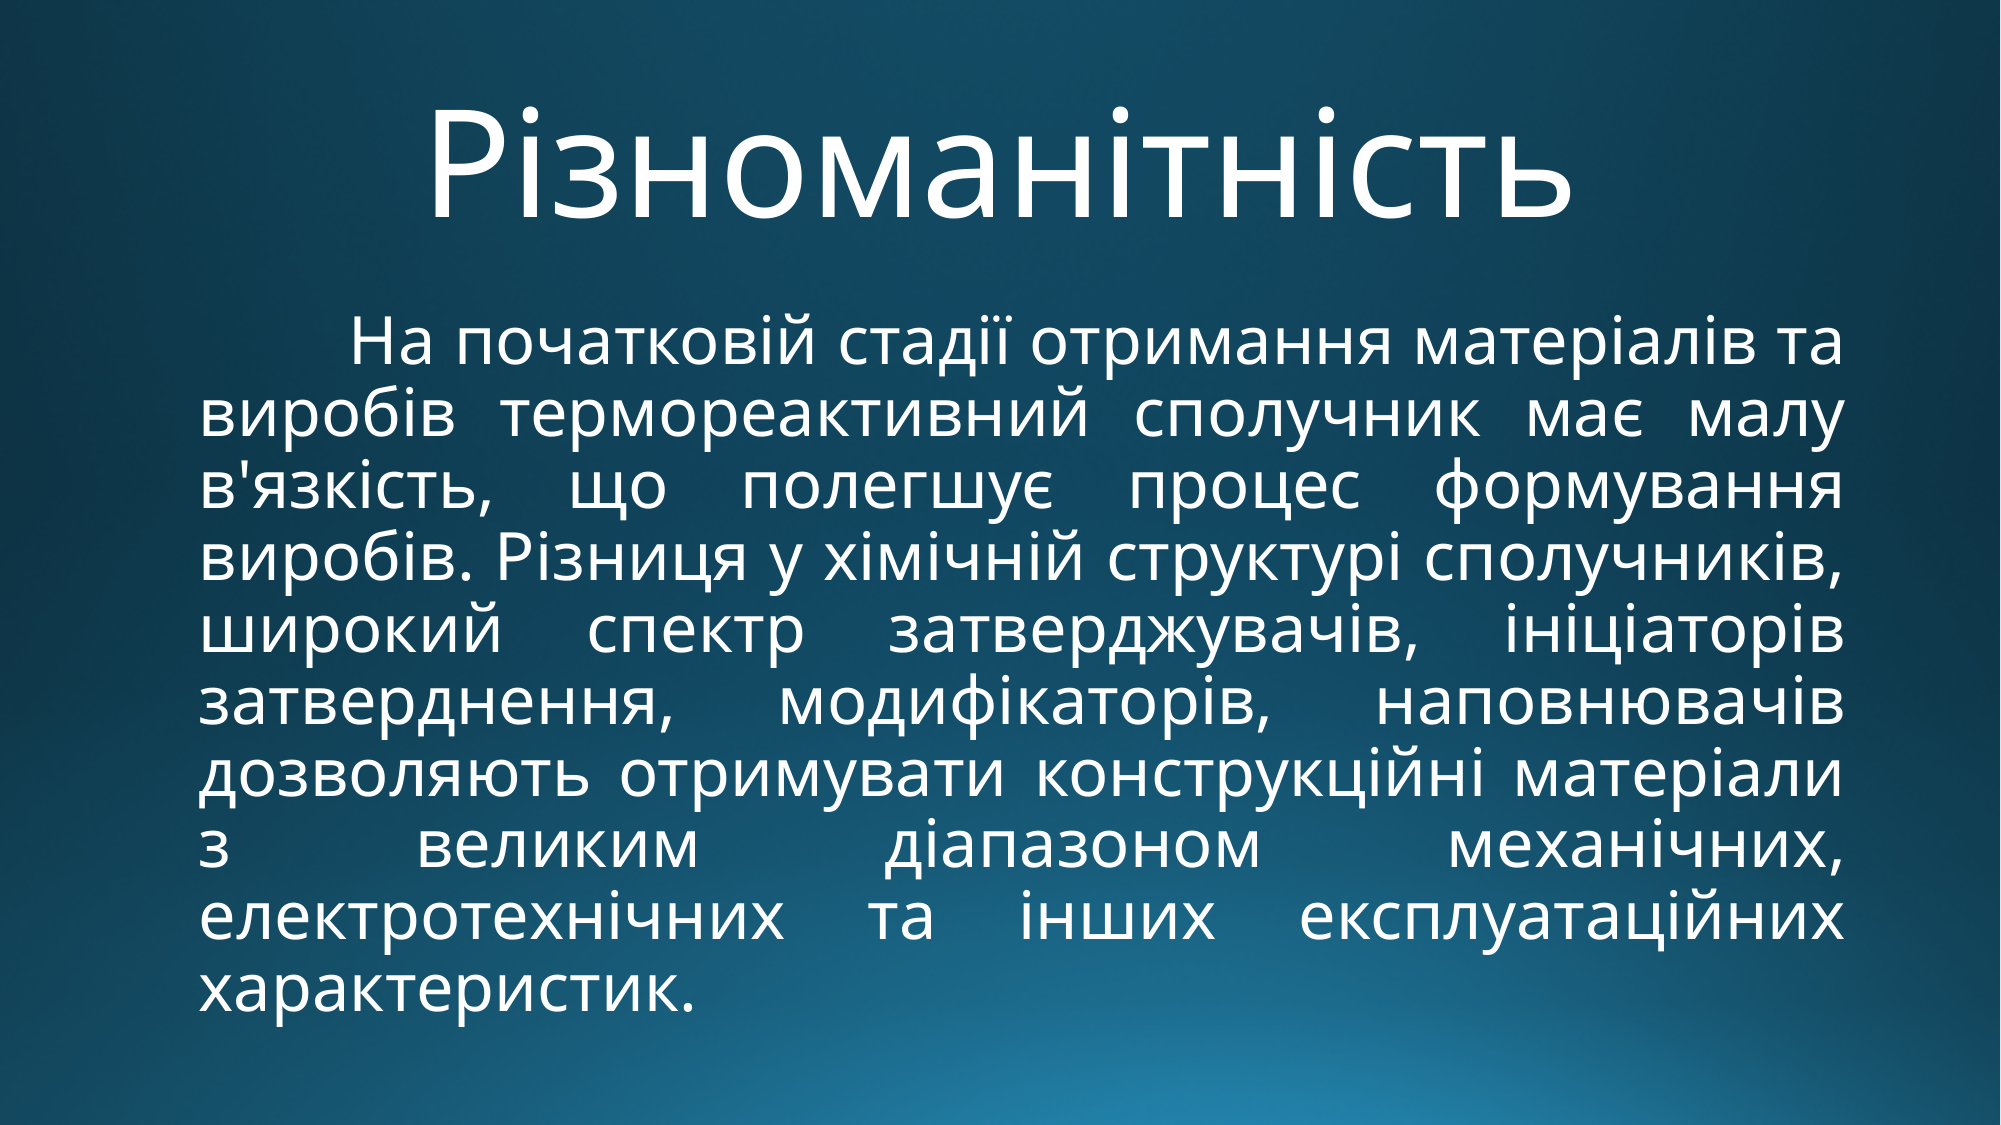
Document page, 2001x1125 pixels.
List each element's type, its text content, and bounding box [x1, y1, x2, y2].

list На початковій стадії отримання матеріалів та виробів термореактивний сполучник має малу в'язкість, що полегшує процес формування виробів. Різниця у хімічній структурі сполучників, широкий спектр затверджувачів, ініціаторів затверднення, модифікаторів, наповнювачів дозволяють отримувати конструкційні матеріали з великим діапазоном механічних, електротехнічних та інших експлуатаційних характеристик. [183, 299, 1863, 1014]
picture [0, 0, 2001, 1125]
title Різноманітність [137, 59, 1863, 278]
